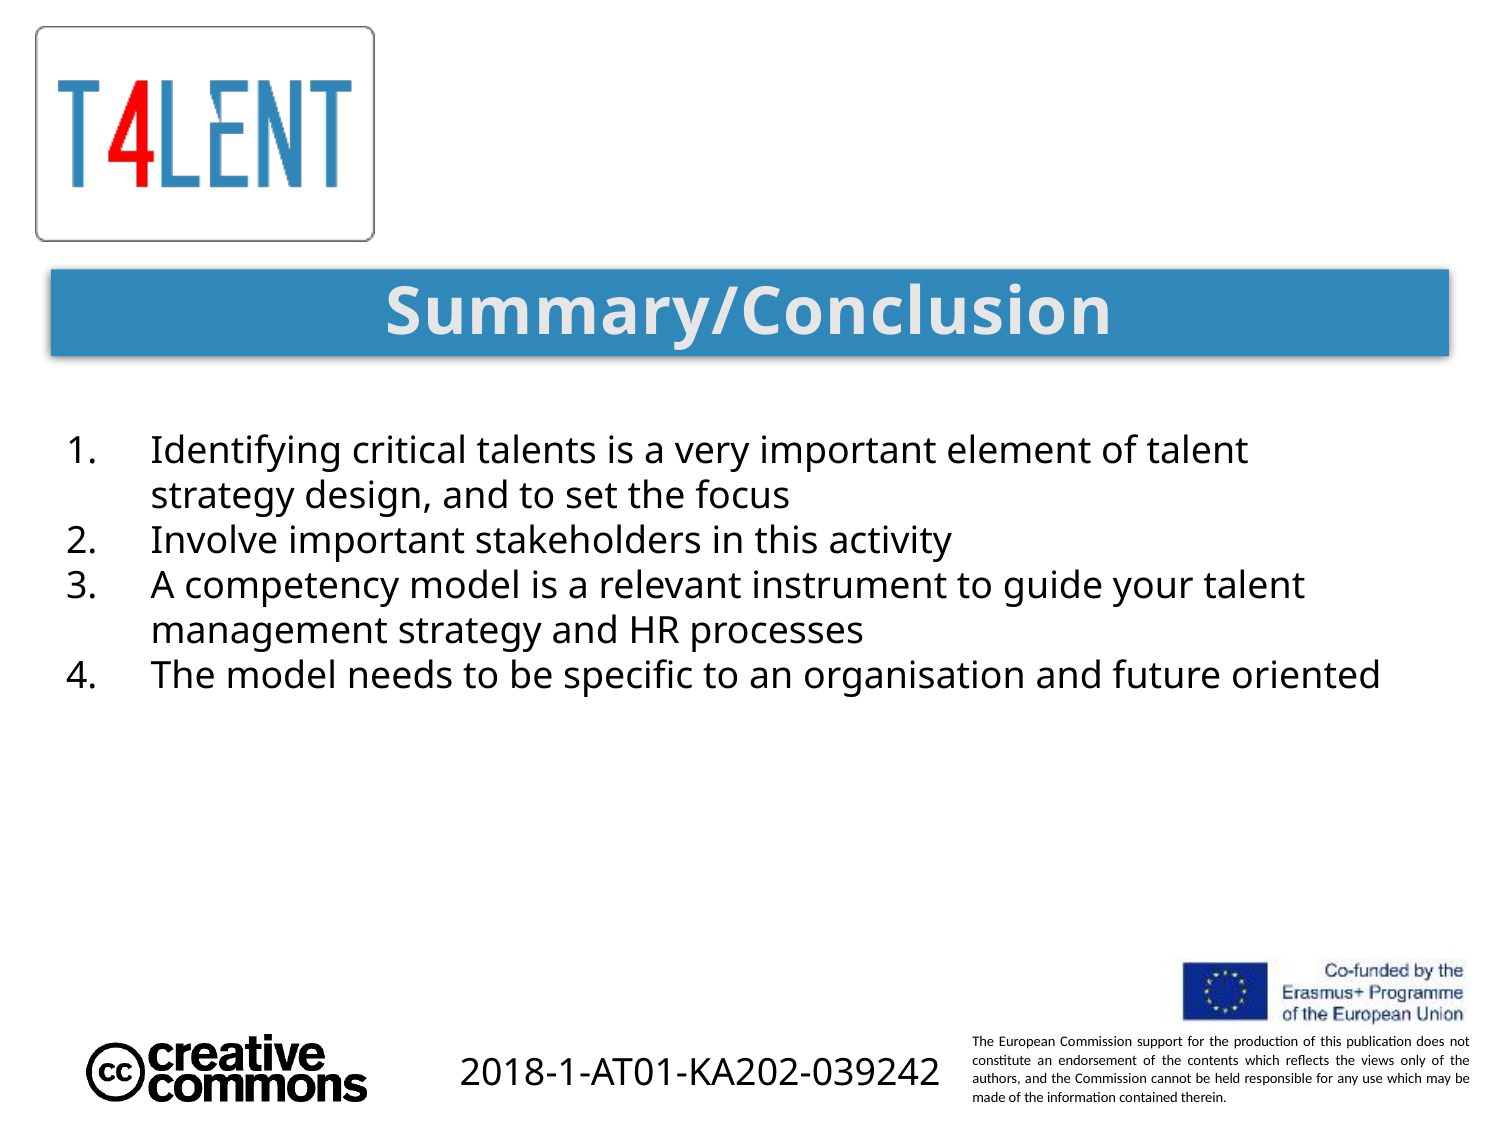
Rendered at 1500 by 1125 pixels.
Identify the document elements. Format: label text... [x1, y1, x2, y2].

picture [85, 1034, 367, 1102]
title Summary/Conclusion [51, 269, 1449, 357]
text_box 2018-1-AT01-KA202-039242 [444, 1040, 956, 1101]
picture [35, 26, 375, 242]
picture [1166, 958, 1478, 1026]
subtitle Identifying critical talents is a very important element of talent strategy design, and to set the focus Involve important stakeholders in this activity A competency model is a relevant instrument to guide your talent management strategy and HR processes The model needs to be specific to an organisation and future oriented [51, 410, 1418, 886]
